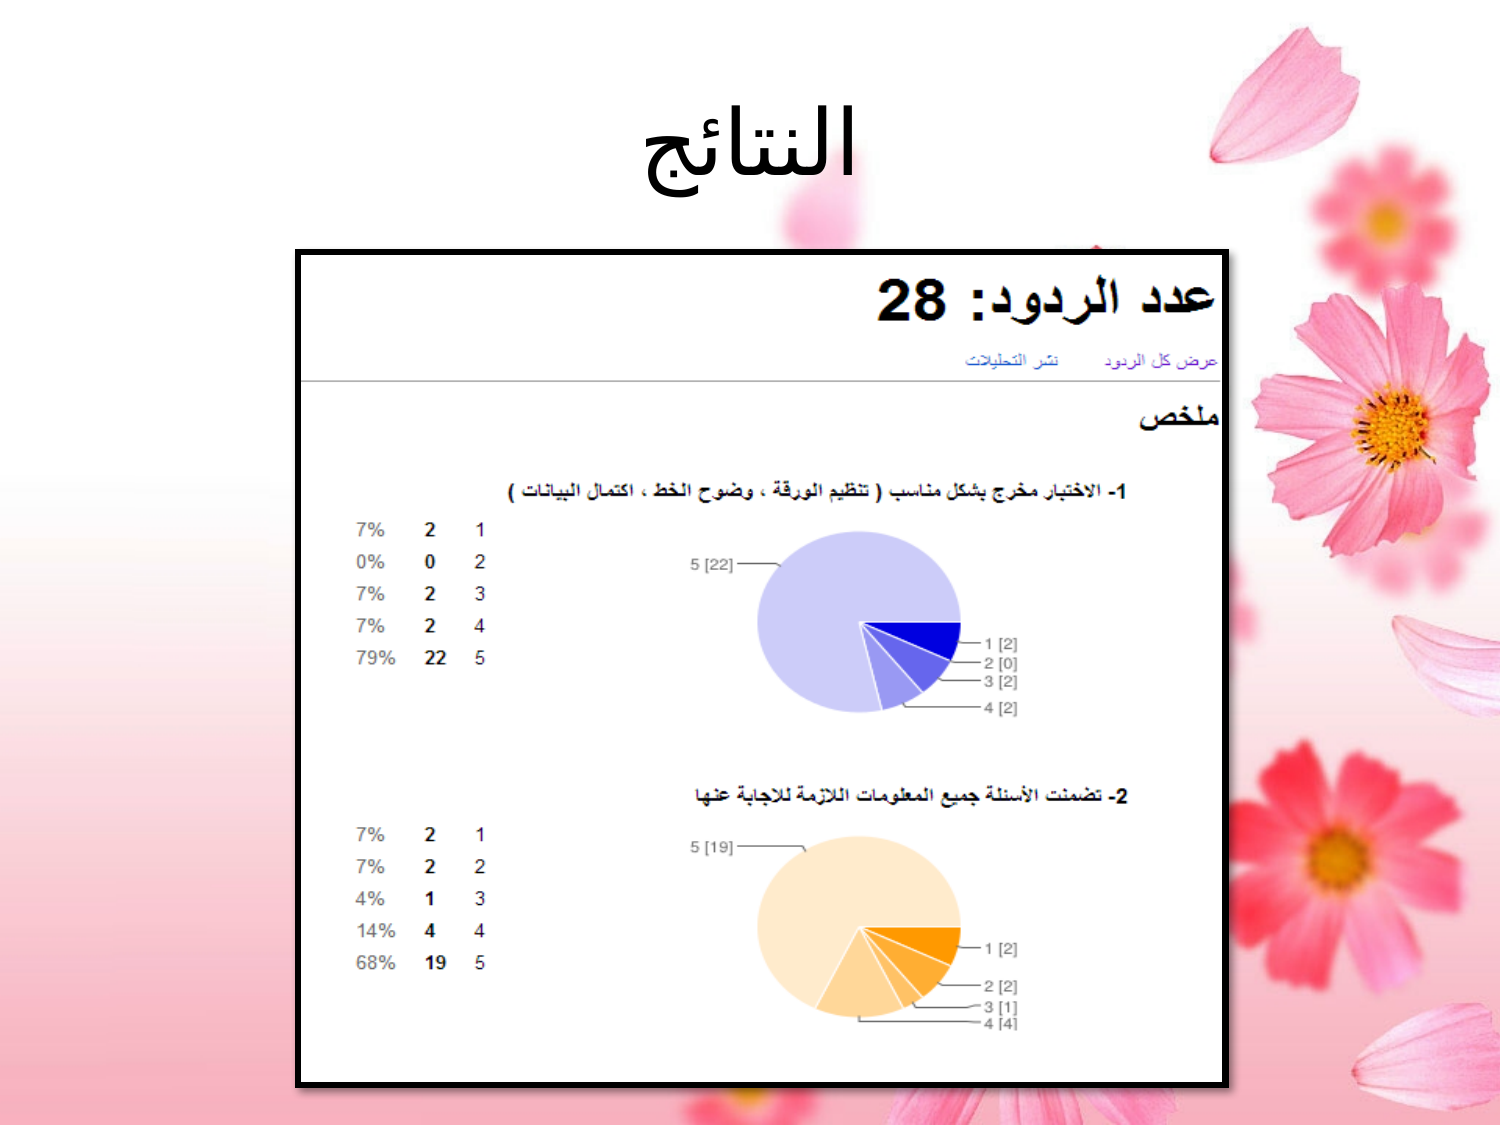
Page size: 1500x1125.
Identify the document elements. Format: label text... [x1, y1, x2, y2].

picture [0, 0, 1500, 1125]
title النتائج [75, 45, 1425, 233]
